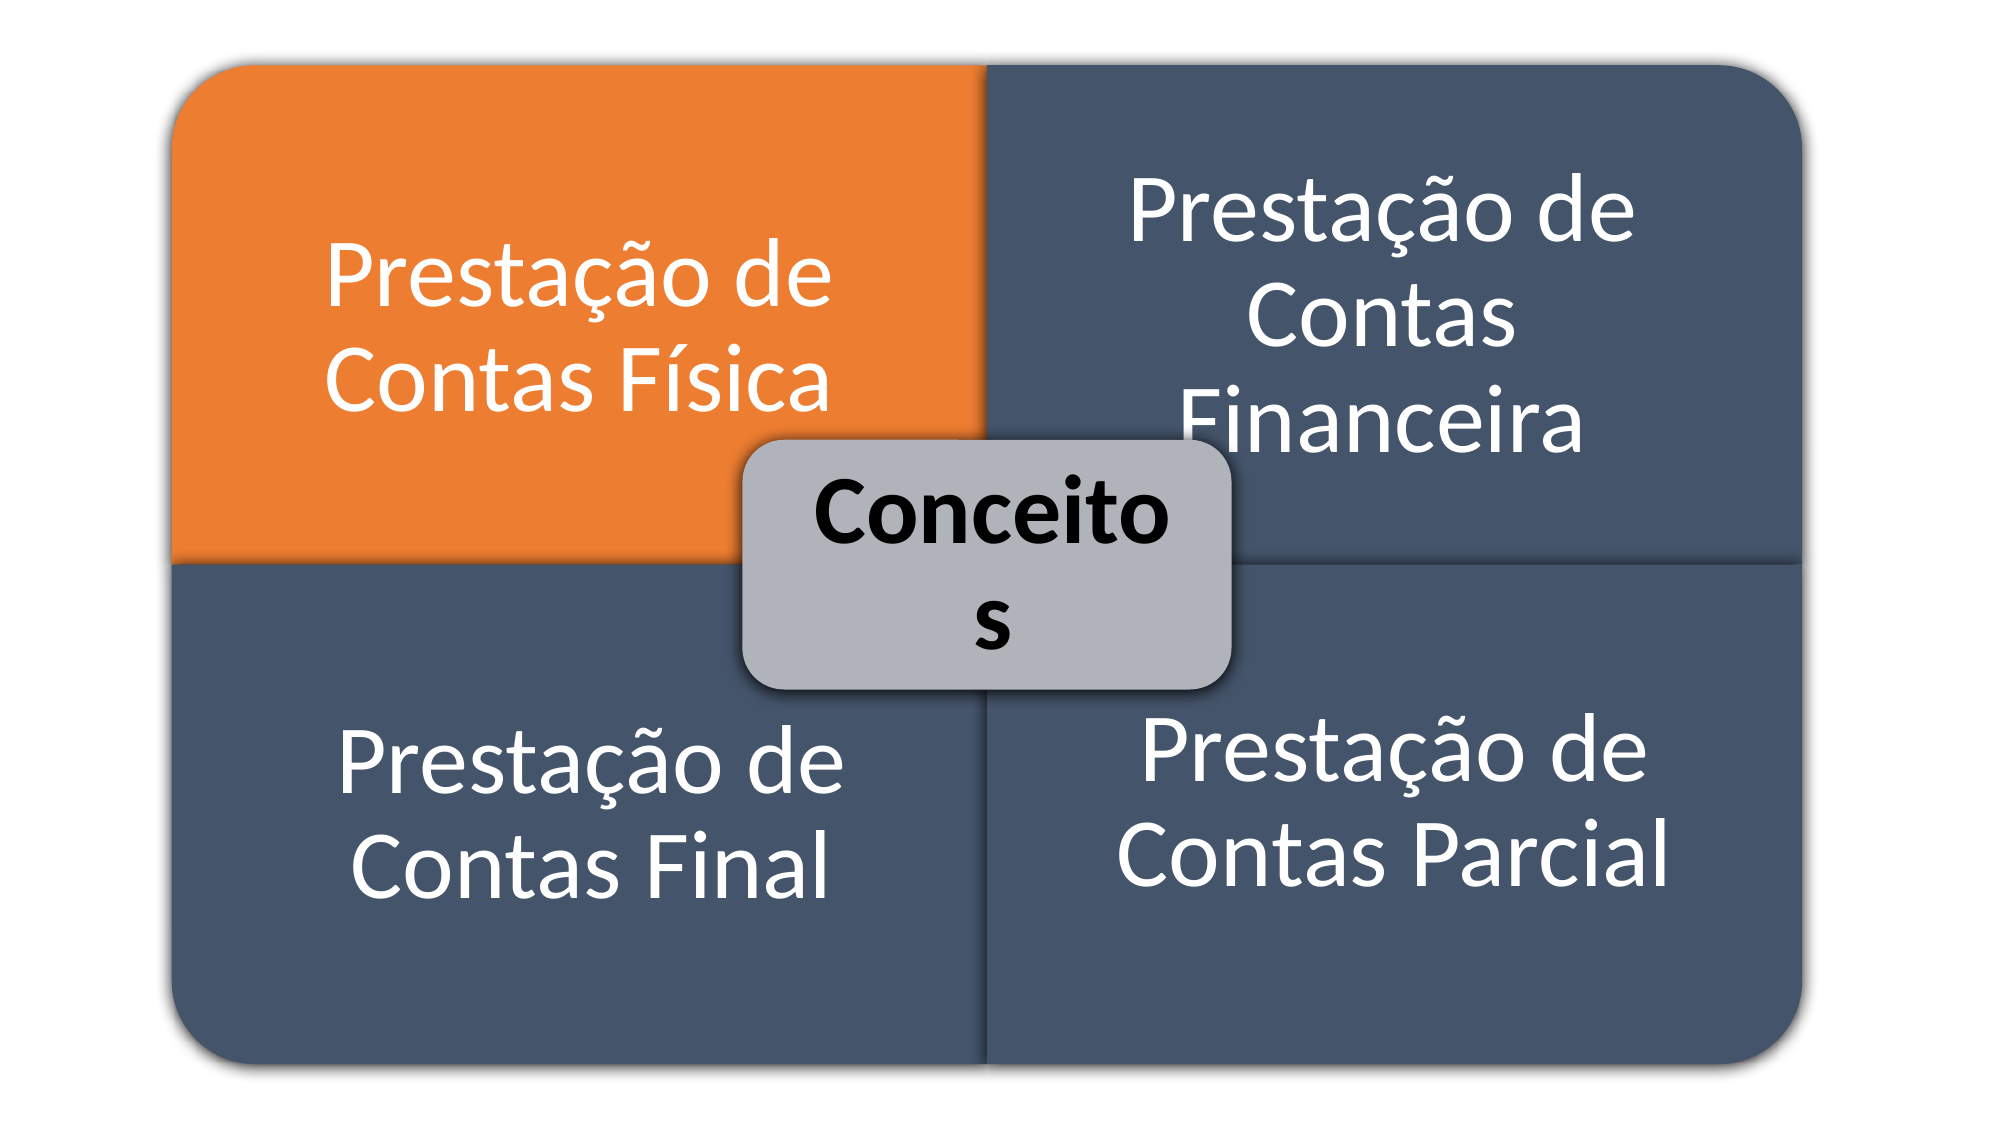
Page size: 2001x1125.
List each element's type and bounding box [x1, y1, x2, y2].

text_box [171, 65, 1803, 1065]
